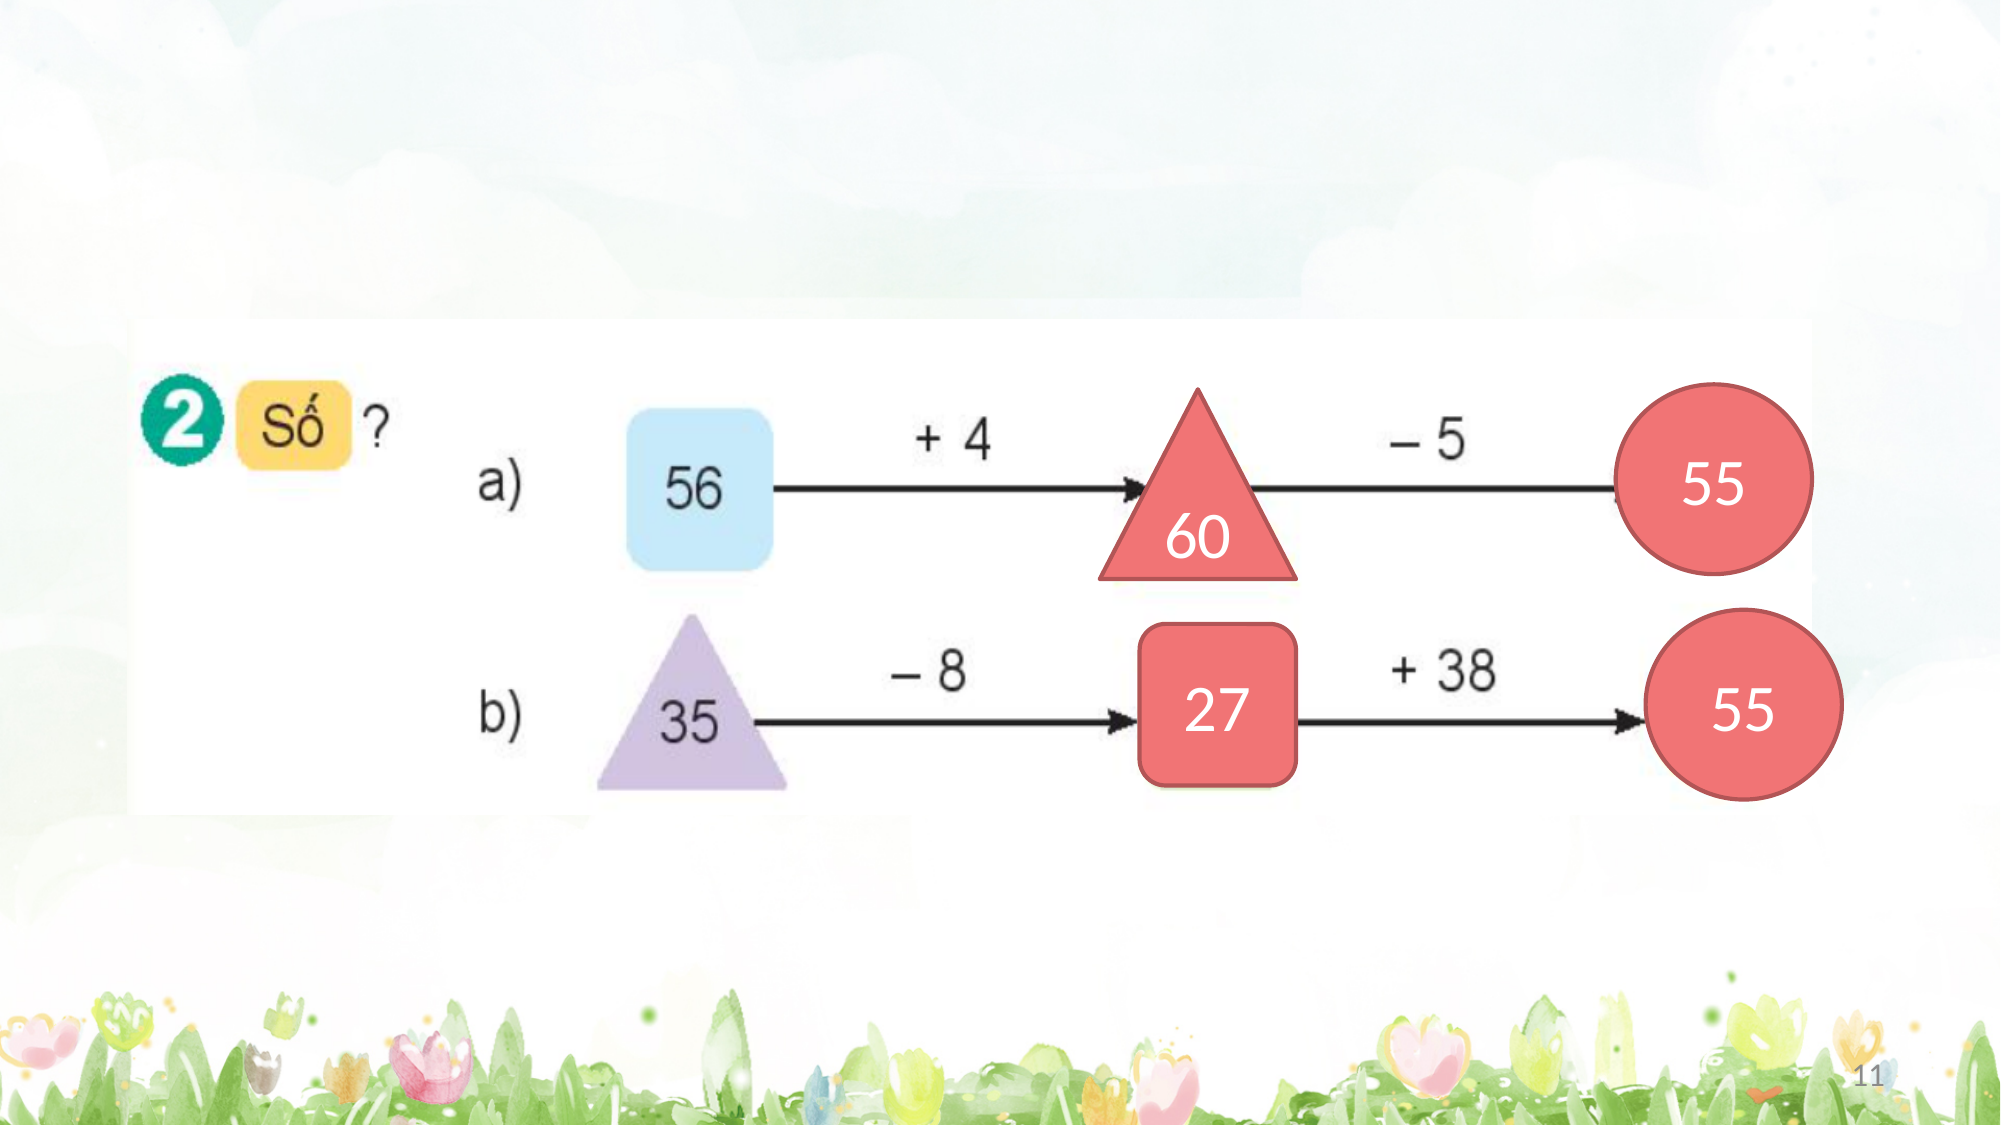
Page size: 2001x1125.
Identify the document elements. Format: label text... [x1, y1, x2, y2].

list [127, 319, 1813, 815]
slide_number 11 [1433, 1042, 1900, 1103]
text_box 55 [1820, 641, 1844, 768]
picture [0, 0, 2001, 1125]
